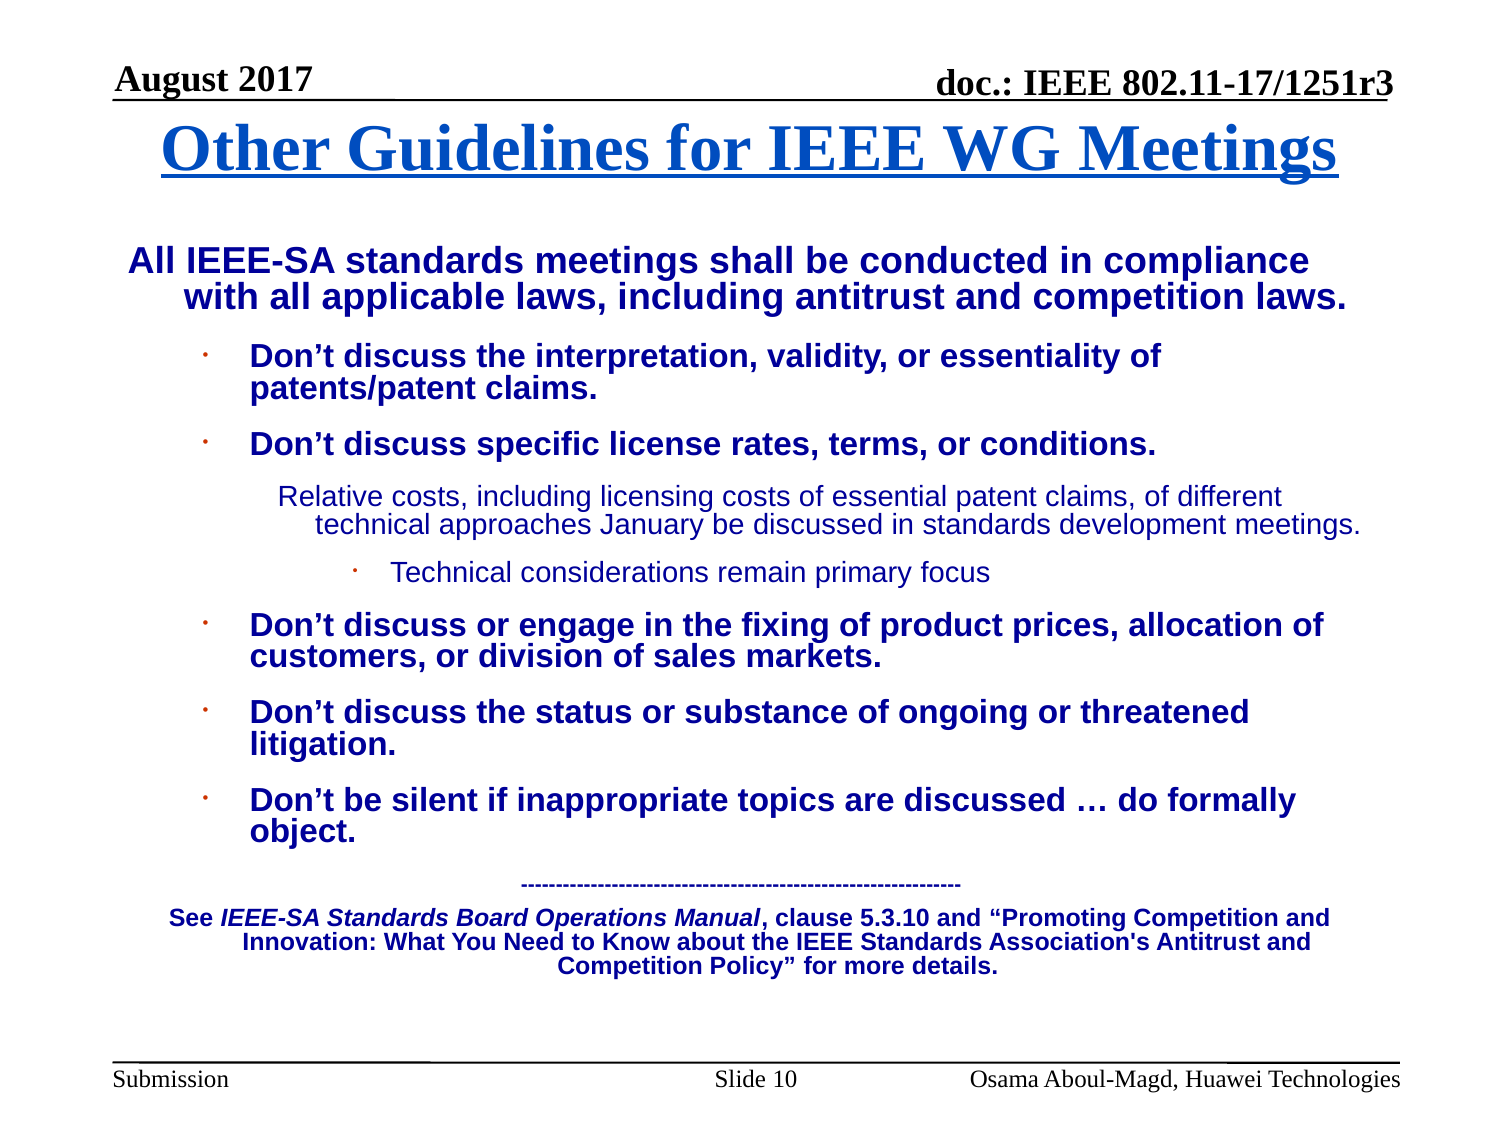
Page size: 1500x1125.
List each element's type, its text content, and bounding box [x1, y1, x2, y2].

slide_number Slide 10 [712, 1061, 800, 1123]
title Other Guidelines for IEEE WG Meetings [112, 112, 1388, 176]
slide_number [114, 54, 423, 100]
footer Osama Aboul-Magd, Huawei Technologies [878, 1061, 1402, 1093]
list All IEEE-SA standards meetings shall be conducted in compliance with all applicable laws, including antitrust and competition laws. Don’t discuss the interpretation, validity, or essentiality of patents/patent claims. Don’t discuss specific license rates, terms, or conditions. Relative costs, including licensing costs of essential patent claims, of different technical approaches January be discussed in standards development meetings. Technical considerations remain primary focus Don’t discuss or engage in the fixing of product prices, allocation of customers, or division of sales markets. Don’t discuss the status or substance of ongoing or threatened litigation. Don’t be silent if inappropriate topics are discussed … do formally object. --------------------------------------------------------------- See IEEE-SA Standards Board Operations Manual, clause 5.3.10 and “Promoting Competition and Innovation: What You Need to Know about the IEEE Standards Association's Antitrust and Competition Policy” for more details. [112, 237, 1388, 913]
